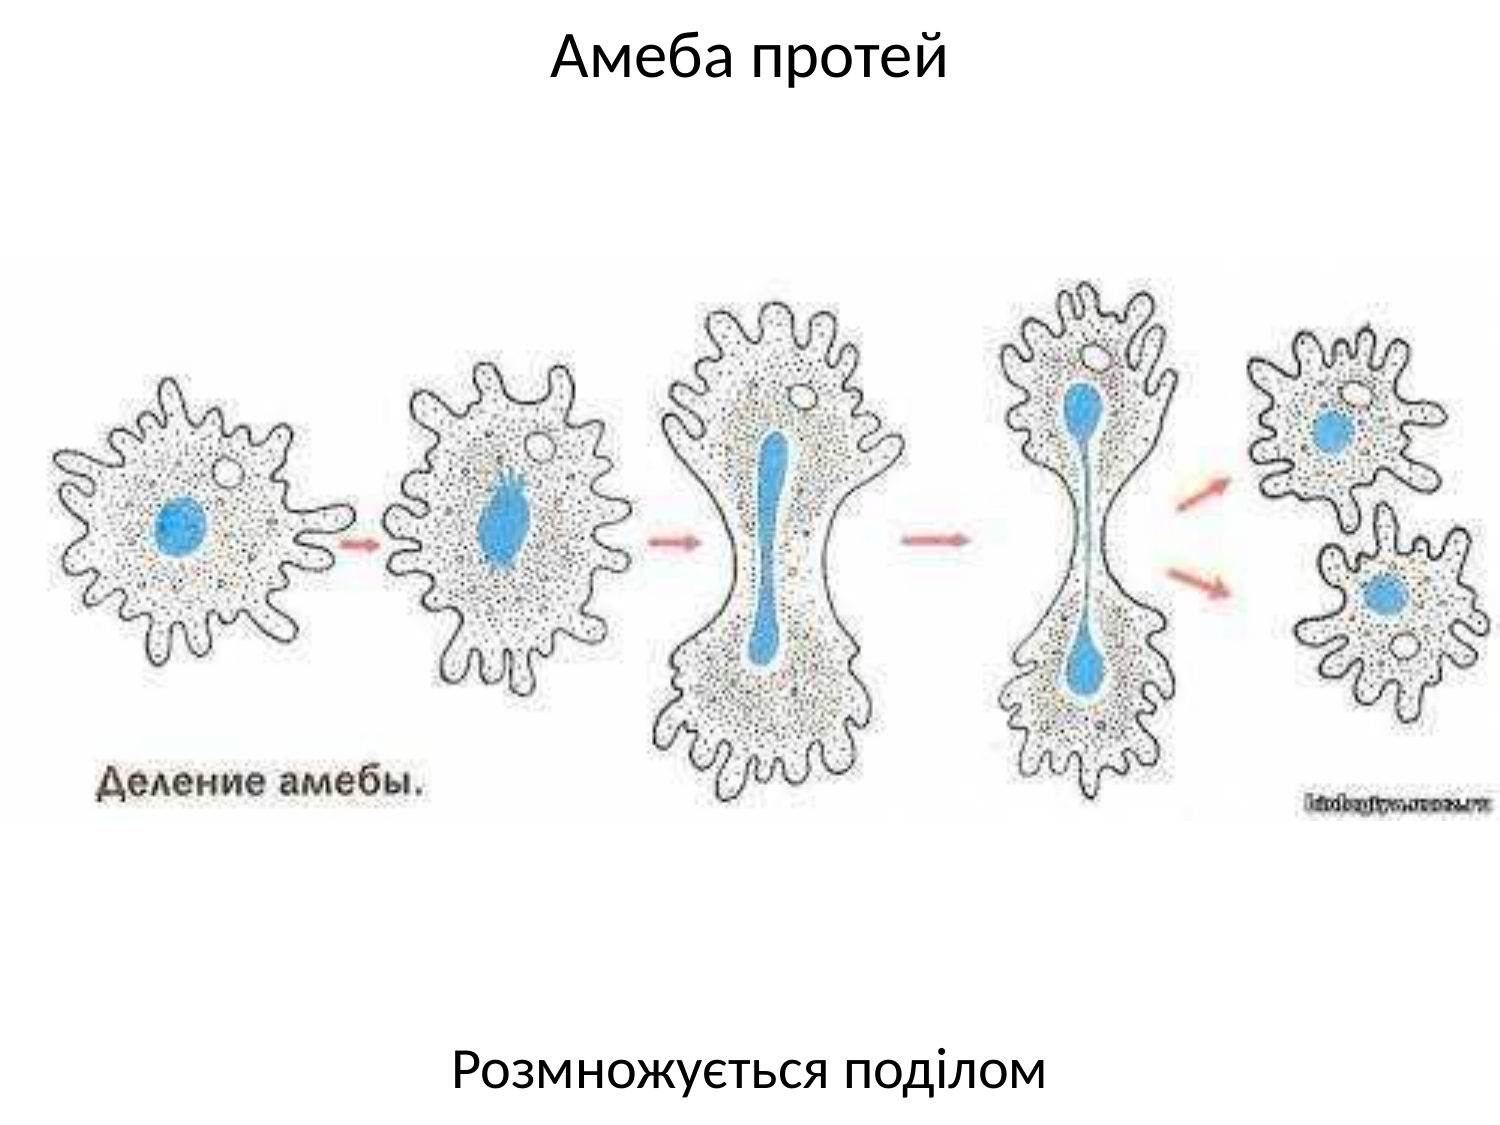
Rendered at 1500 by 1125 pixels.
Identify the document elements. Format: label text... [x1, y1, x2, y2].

list Розмножується поділом [75, 1023, 1425, 1125]
title Амеба протей [75, 0, 1425, 102]
picture [0, 255, 1500, 822]
